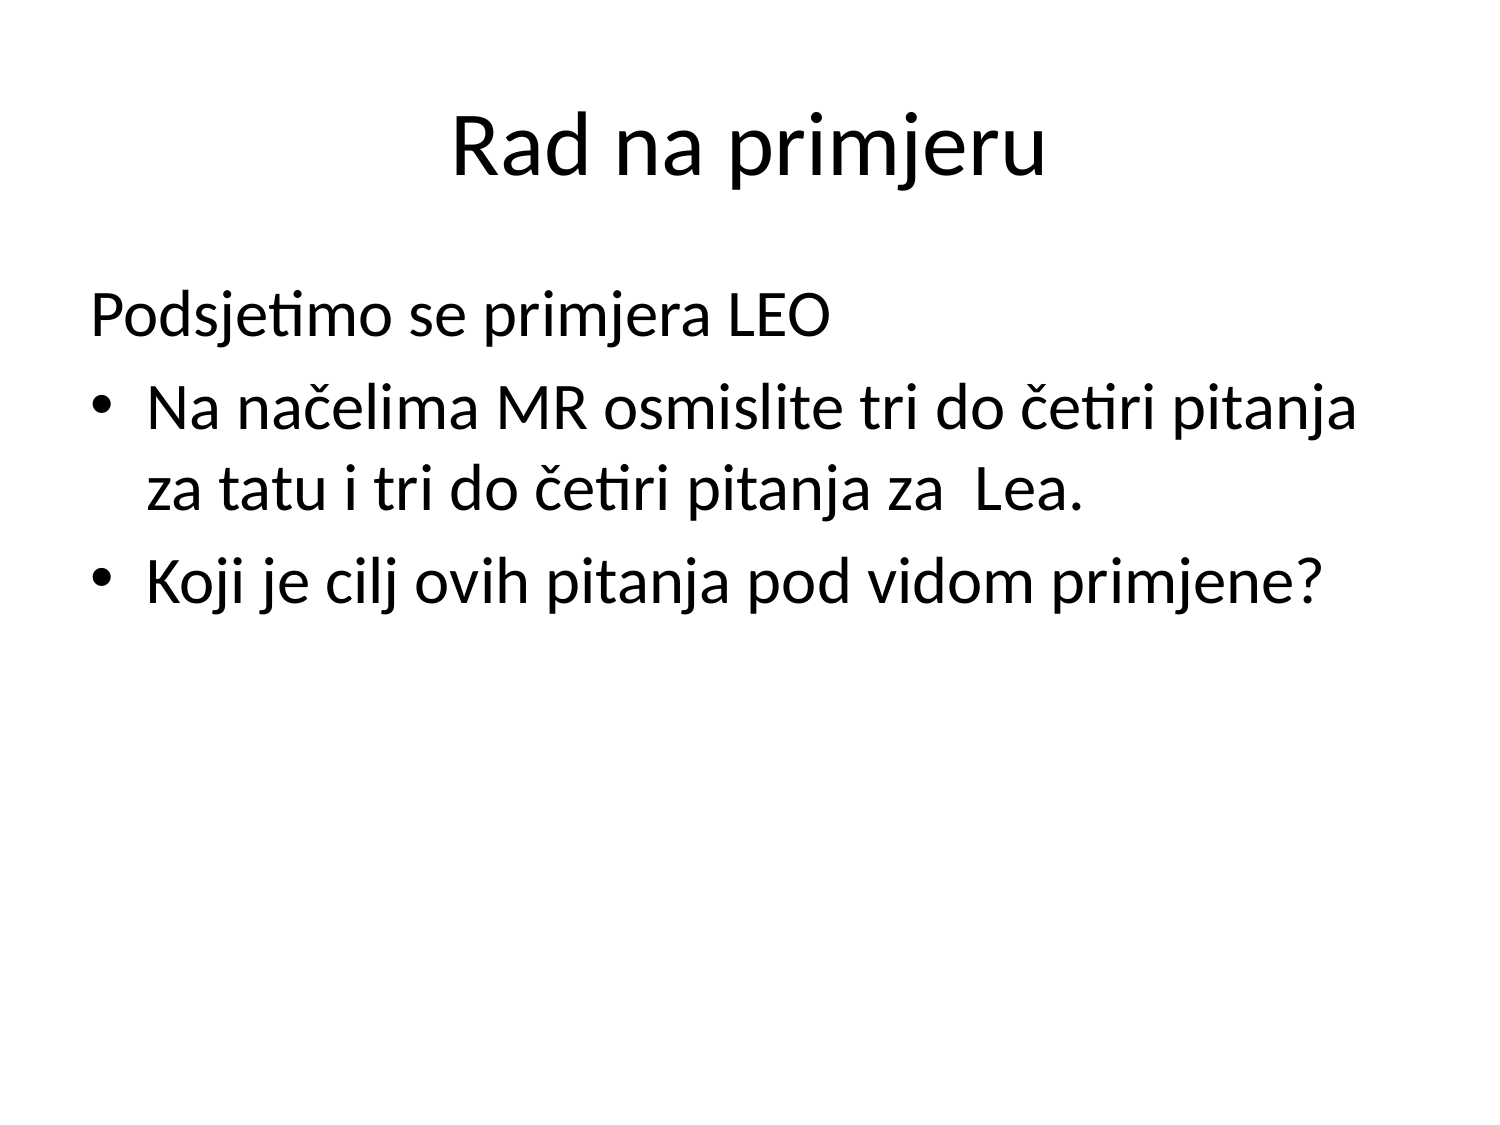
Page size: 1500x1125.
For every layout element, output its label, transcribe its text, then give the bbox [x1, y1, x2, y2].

title Rad na primjeru [75, 45, 1425, 233]
list Podsjetimo se primjera LEO Na načelima MR osmislite tri do četiri pitanja za tatu i tri do četiri pitanja za Lea. Koji je cilj ovih pitanja pod vidom primjene? [75, 262, 1425, 1005]
